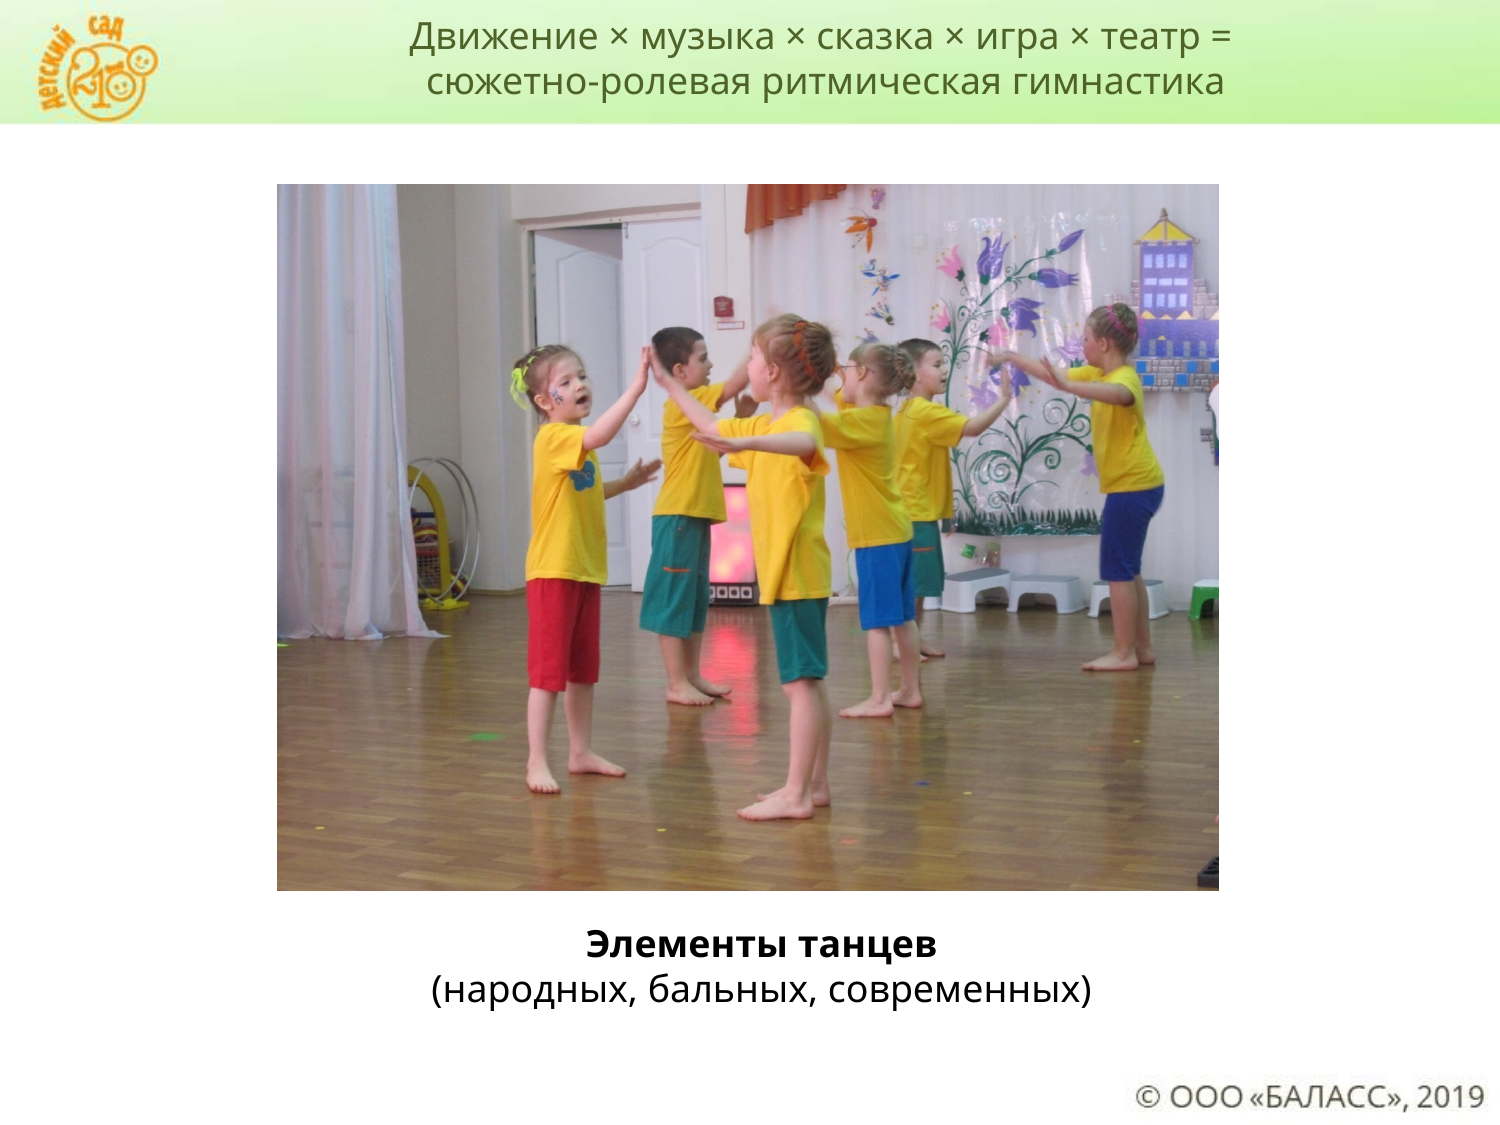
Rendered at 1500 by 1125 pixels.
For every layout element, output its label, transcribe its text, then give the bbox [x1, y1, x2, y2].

text_box Движение × музыка × сказка × игра × театр = сюжетно-ролевая ритмическая гимнастика [150, 0, 1500, 116]
picture [0, 0, 1500, 1125]
text_box Элементы танцев (народных, бальных, современных) [88, 893, 1436, 1037]
